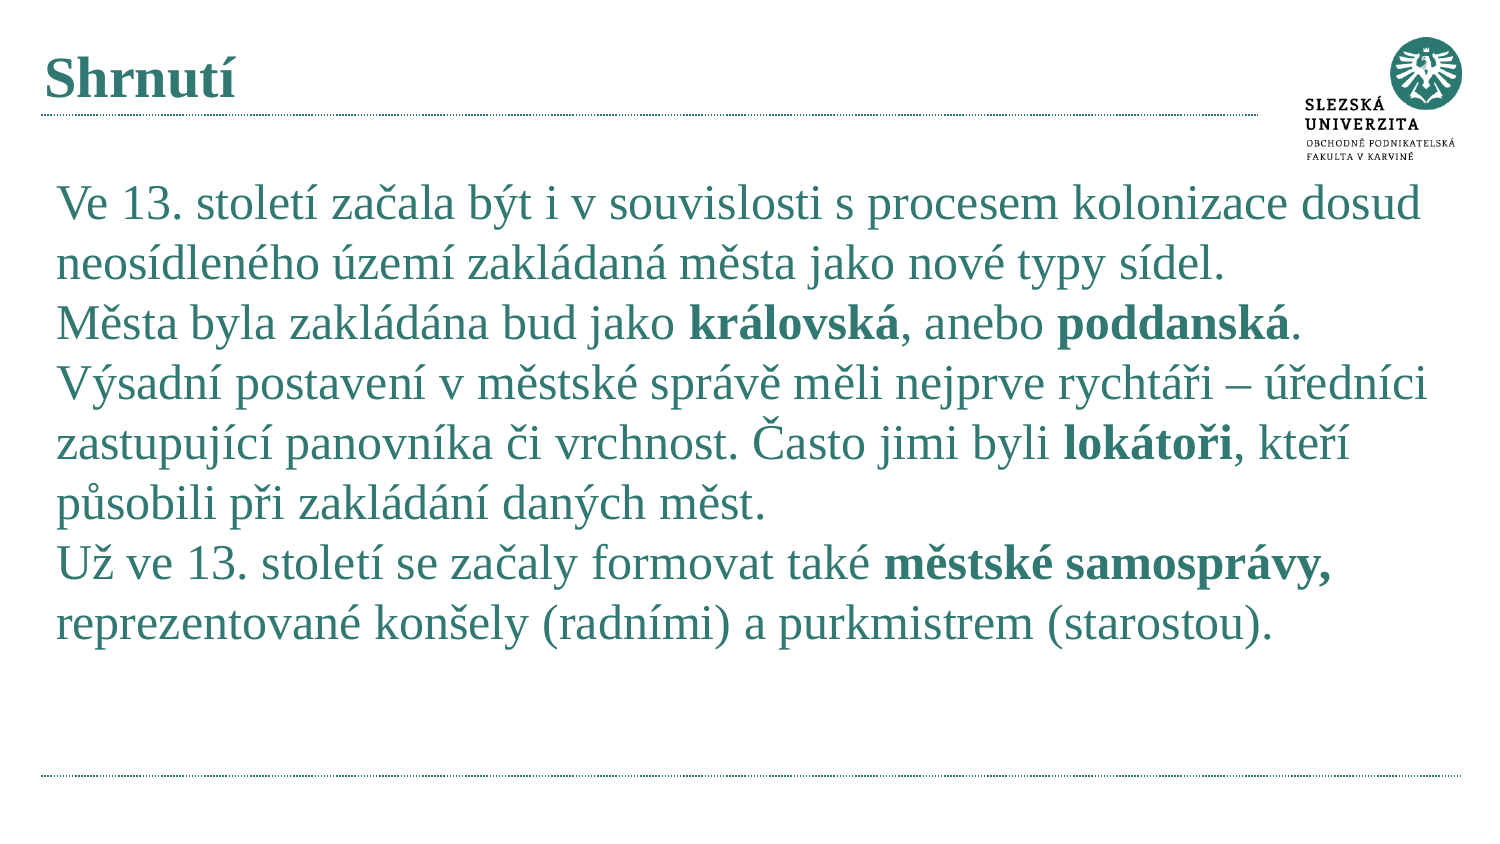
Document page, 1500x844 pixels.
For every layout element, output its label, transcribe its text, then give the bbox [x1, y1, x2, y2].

list Ve 13. století začala být i v souvislosti s procesem kolonizace dosud neosídleného území zakládaná města jako nové typy sídel. Města byla zakládána bud jako královská, anebo poddanská. Výsadní postavení v městské správě měli nejprve rychtáři – úředníci zastupující panovníka či vrchnost. Často jimi byli lokátoři, kteří působili při zakládání daných měst. Už ve 13. století se začaly formovat také městské samosprávy, reprezentované konšely (radními) a purkmistrem (starostou). [41, 161, 1459, 741]
picture [1305, 37, 1462, 160]
title Shrnutí [29, 32, 1282, 139]
